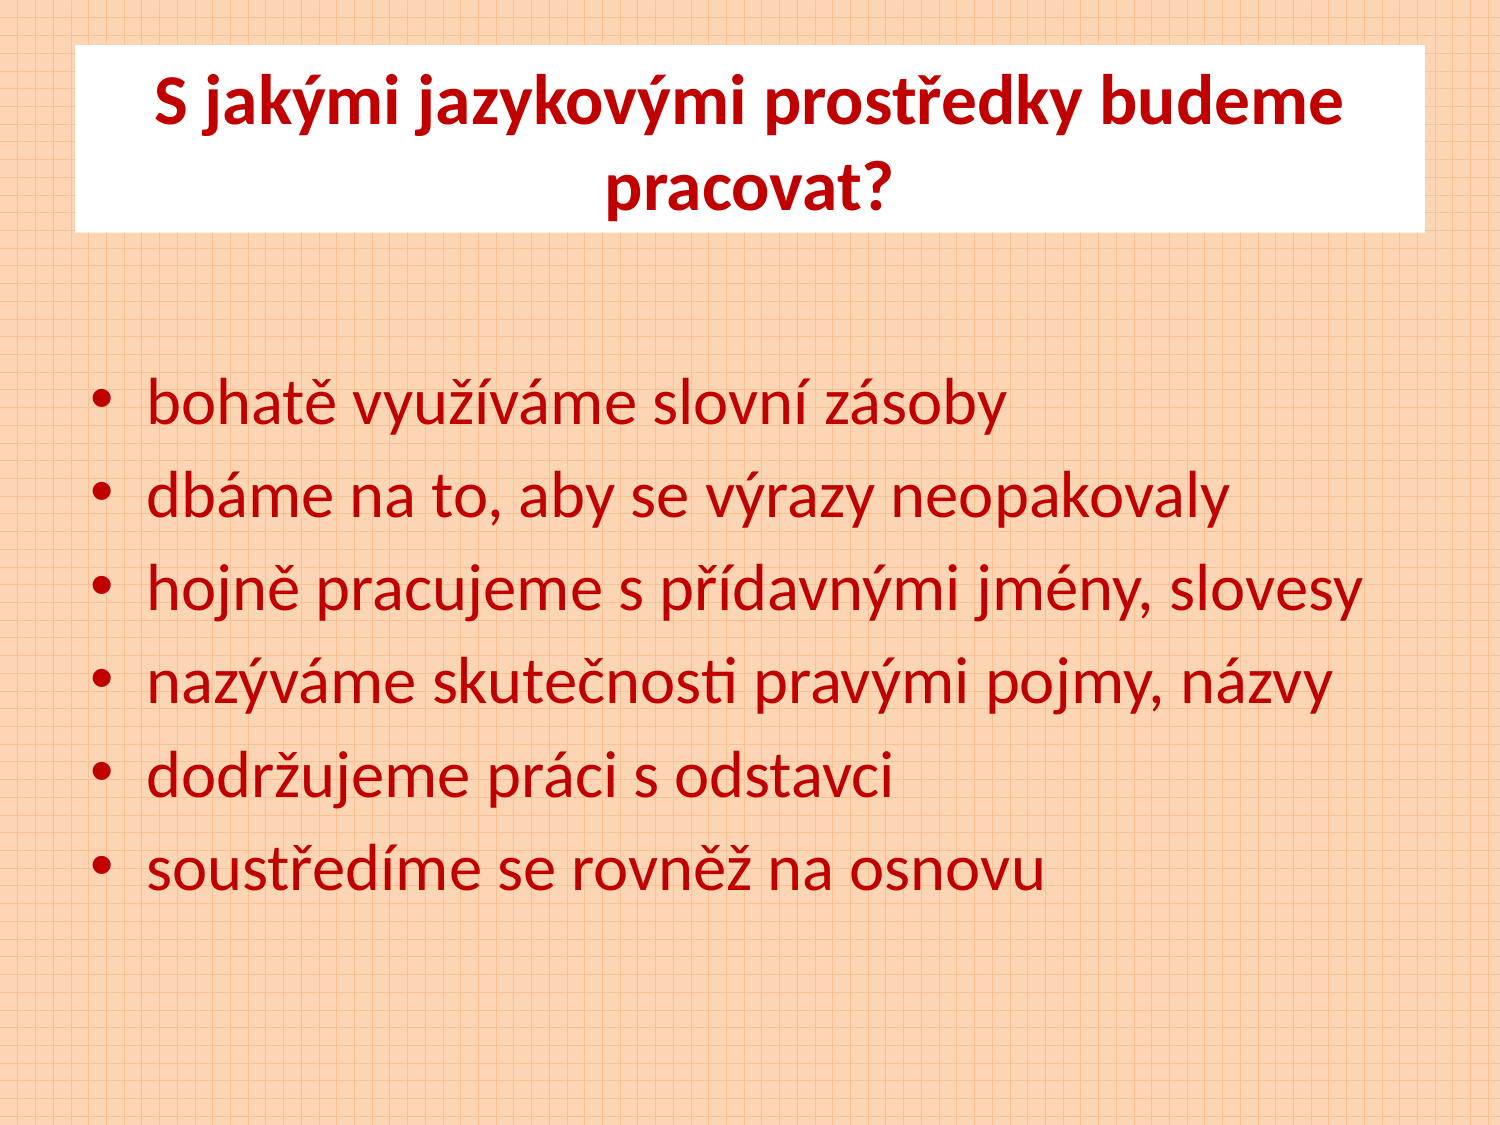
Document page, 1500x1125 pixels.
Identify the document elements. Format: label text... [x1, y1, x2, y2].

list bohatě využíváme slovní zásoby dbáme na to, aby se výrazy neopakovaly hojně pracujeme s přídavnými jmény, slovesy nazýváme skutečnosti pravými pojmy, názvy dodržujeme práci s odstavci soustředíme se rovněž na osnovu [75, 349, 1425, 1005]
title S jakými jazykovými prostředky budeme pracovat? [75, 45, 1425, 233]
